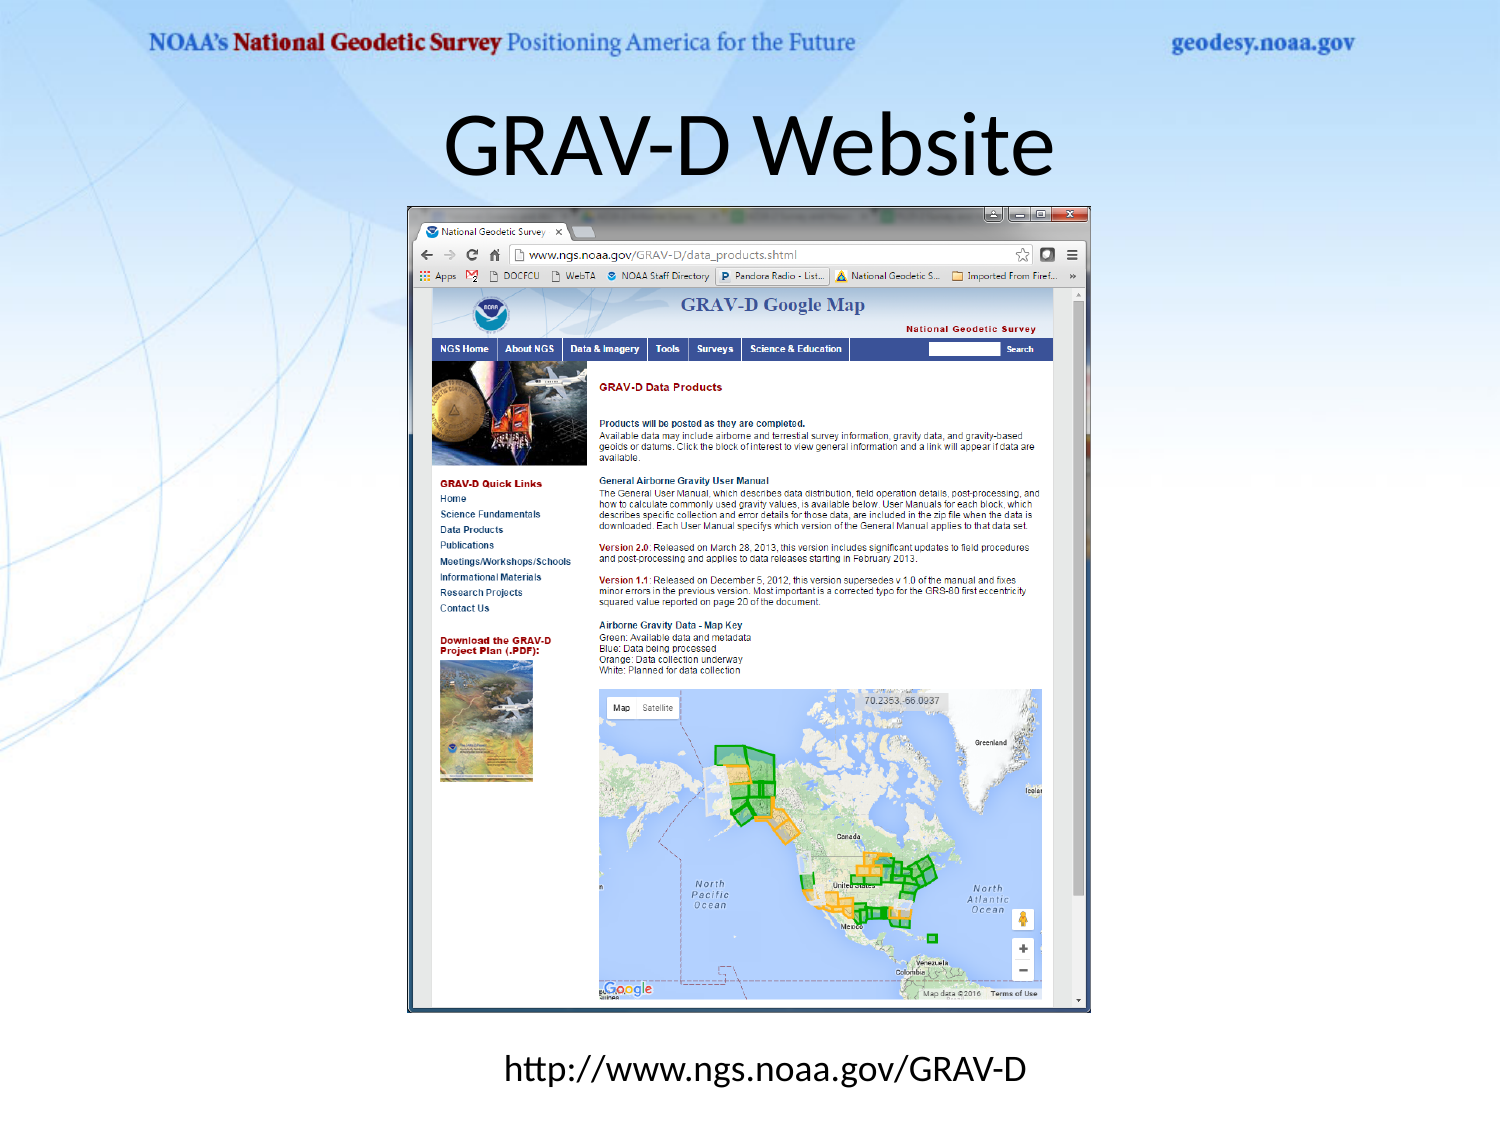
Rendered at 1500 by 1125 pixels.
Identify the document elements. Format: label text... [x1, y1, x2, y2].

text_box http://www.ngs.noaa.gov/GRAV-D [489, 1036, 1043, 1097]
picture [0, 0, 1500, 1125]
title GRAV-D Website [75, 45, 1425, 233]
